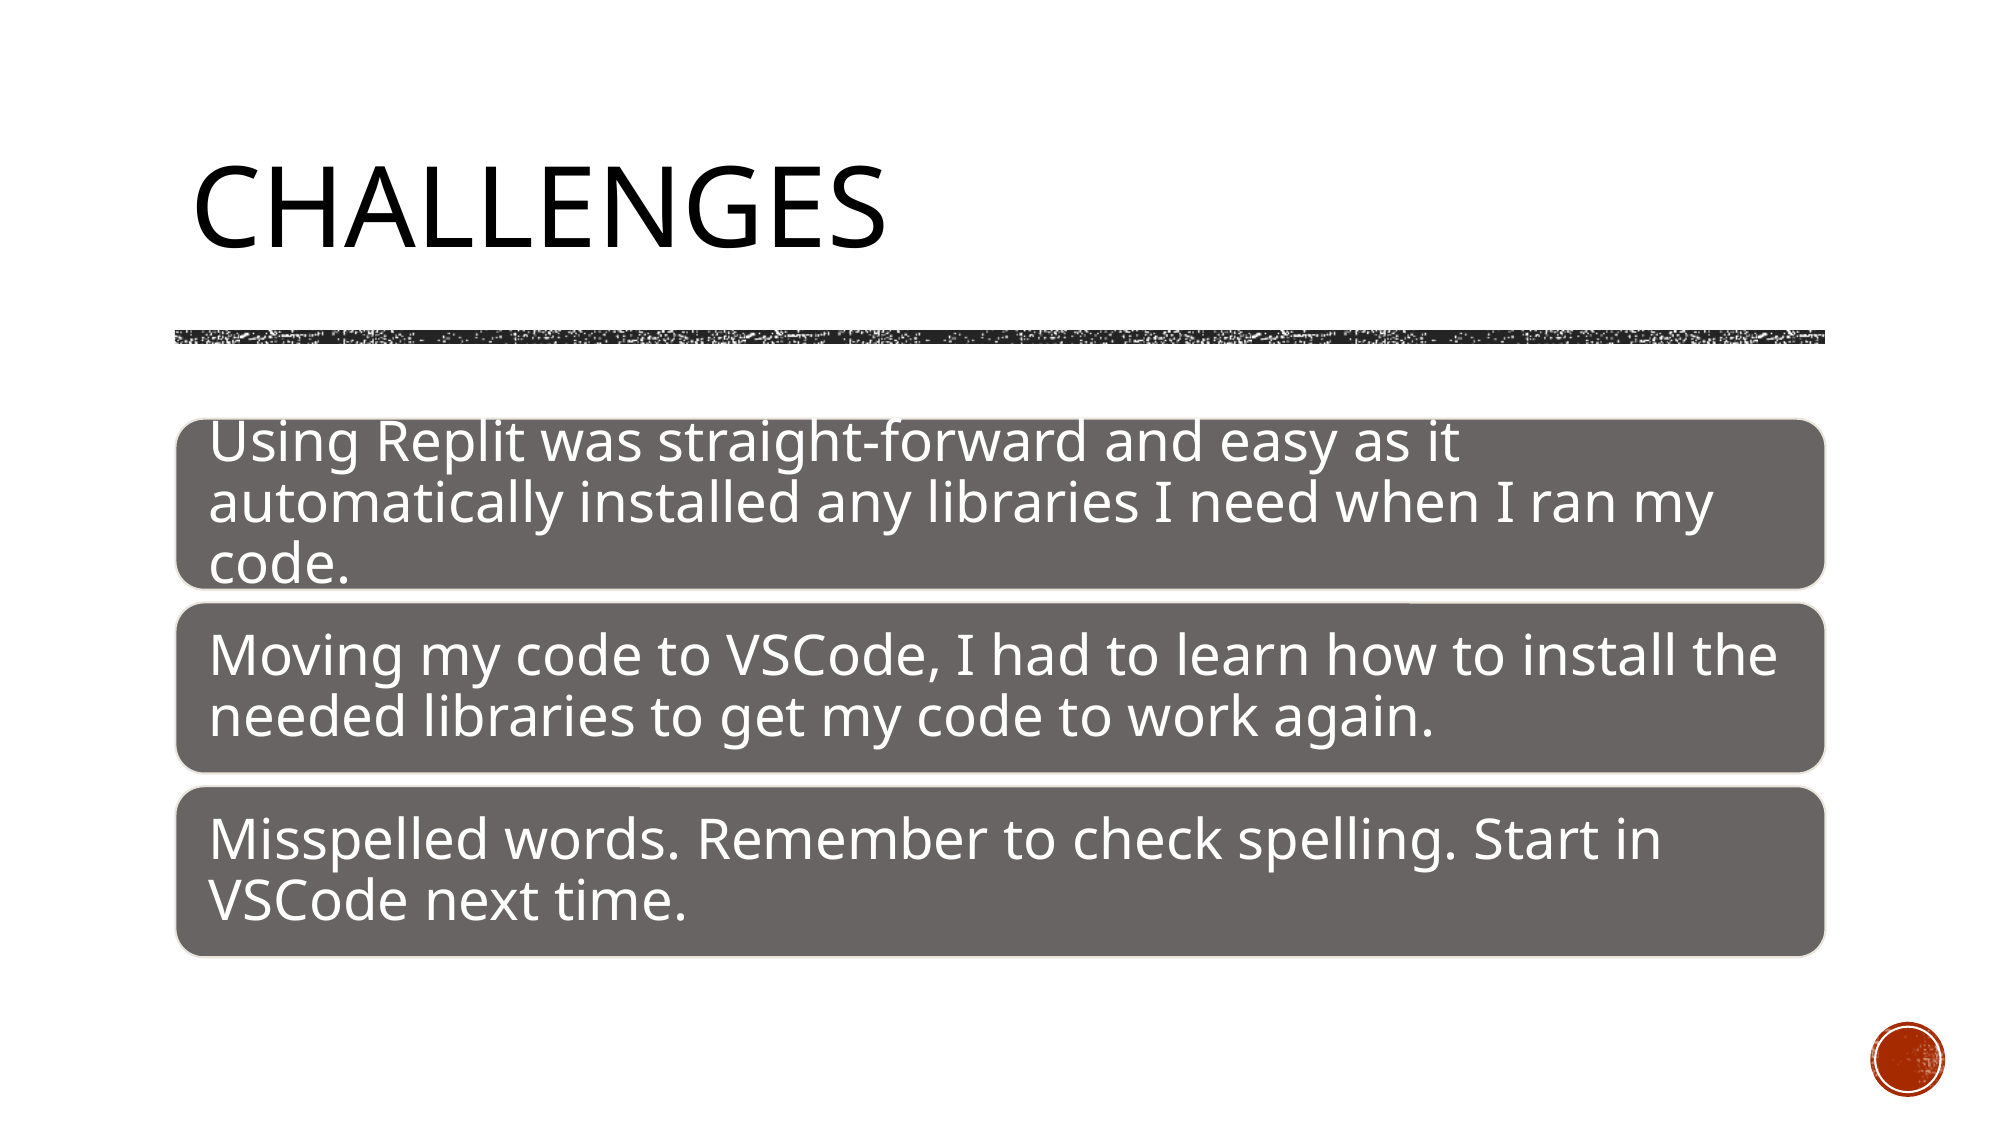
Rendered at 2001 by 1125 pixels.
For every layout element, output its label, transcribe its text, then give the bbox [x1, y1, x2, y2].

title Challenges [175, 79, 1826, 329]
text_box [174, 329, 1826, 344]
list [176, 392, 1824, 984]
